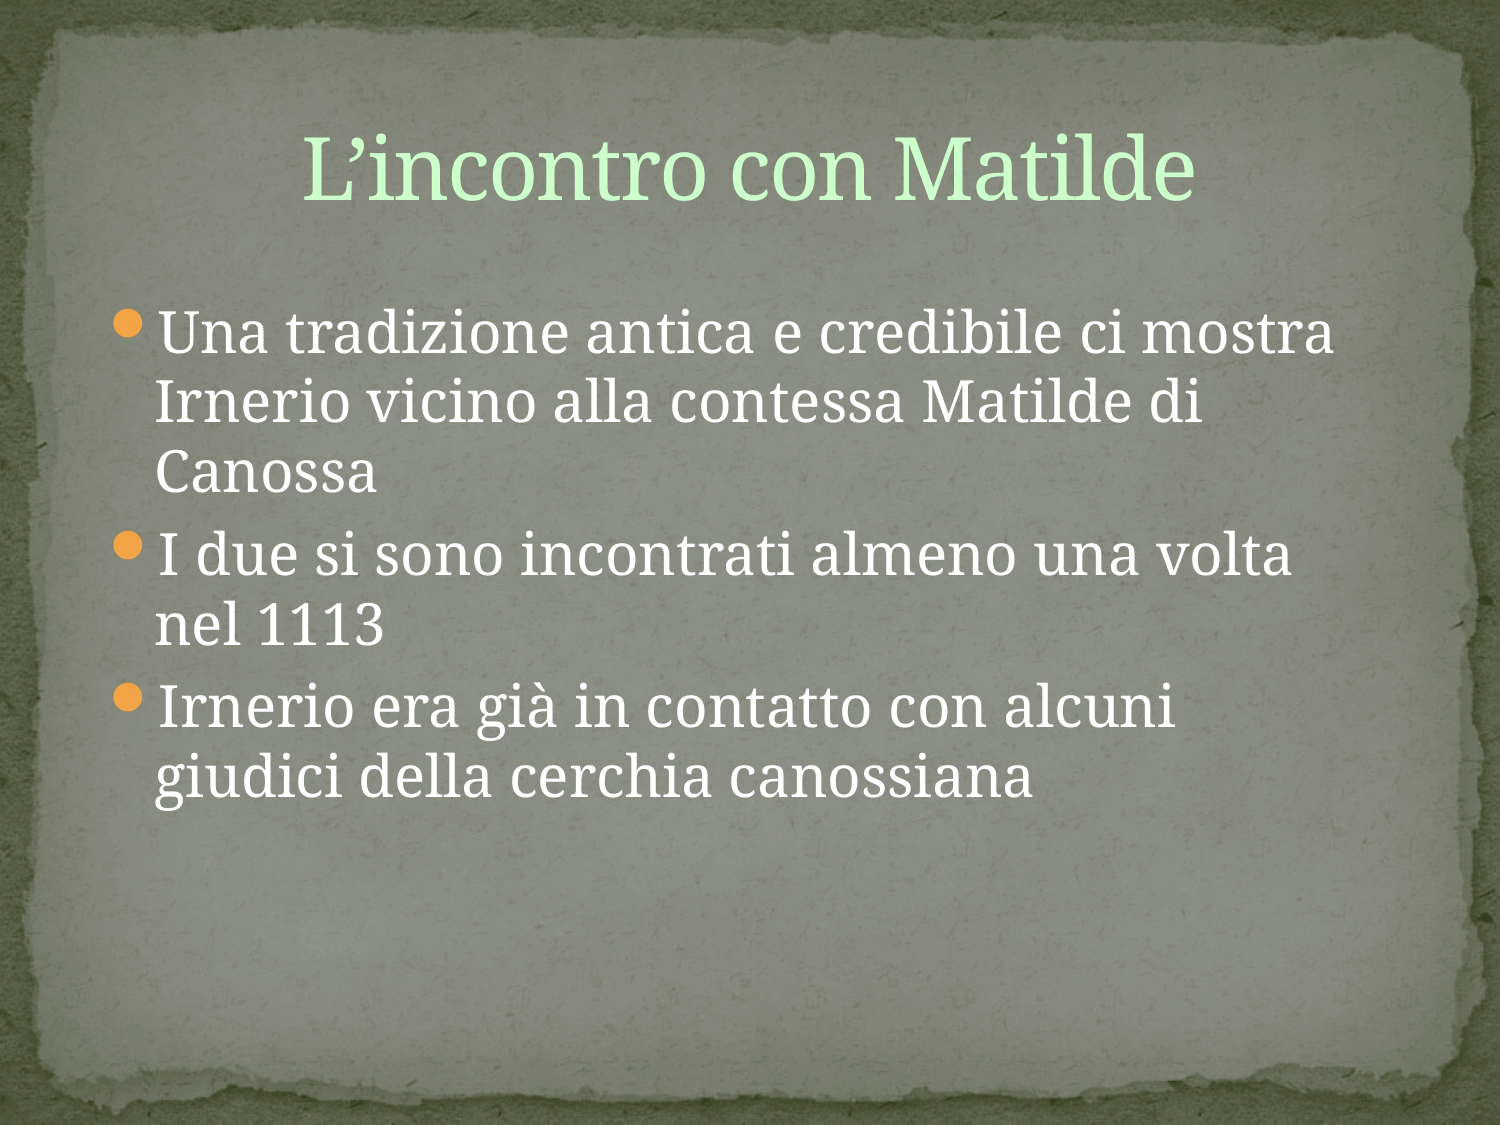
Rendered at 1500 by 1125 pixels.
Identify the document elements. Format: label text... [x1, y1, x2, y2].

list Una tradizione antica e credibile ci mostra Irnerio vicino alla contessa Matilde di Canossa I due si sono incontrati almeno una volta nel 1113 Irnerio era già in contatto con alcuni giudici della cerchia canossiana [94, 287, 1353, 1000]
title L’incontro con Matilde [74, 24, 1425, 225]
